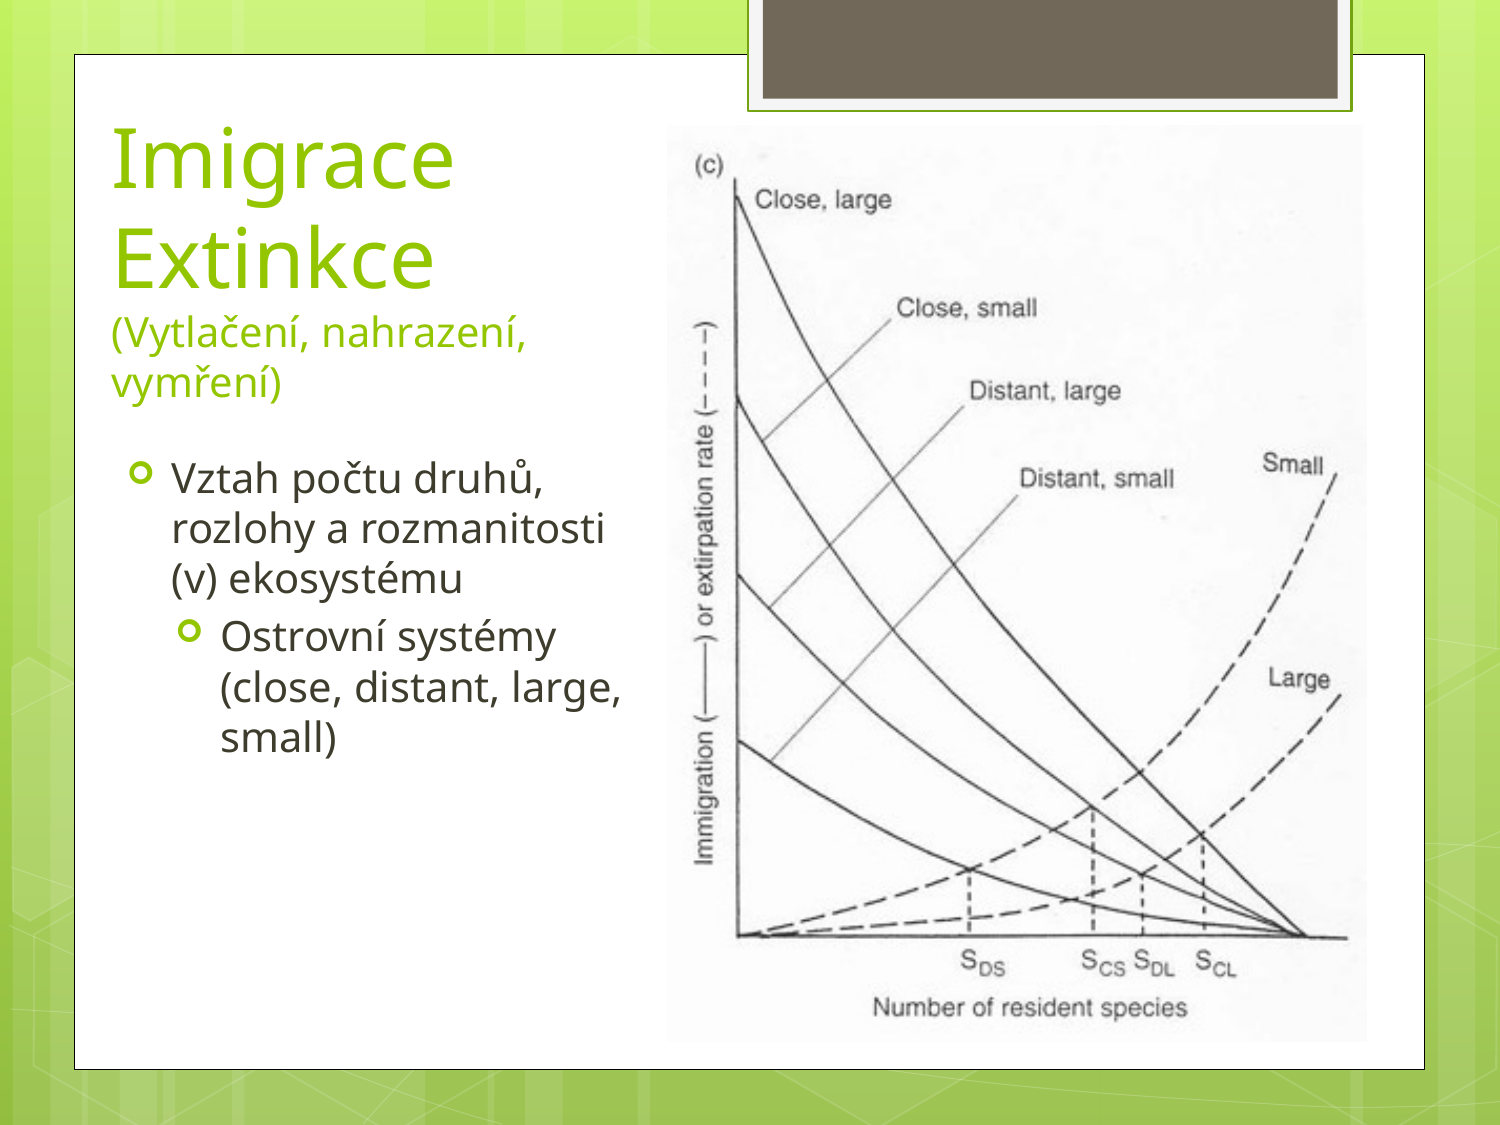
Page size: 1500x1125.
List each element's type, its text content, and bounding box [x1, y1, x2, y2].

title Imigrace Extinkce (Vytlačení, nahrazení, vymření) [96, 78, 664, 414]
text_box Vztah počtu druhů, rozlohy a rozmanitosti (v) ekosystému Ostrovní systémy (close, distant, large, small) [100, 444, 661, 846]
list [666, 125, 1367, 1042]
